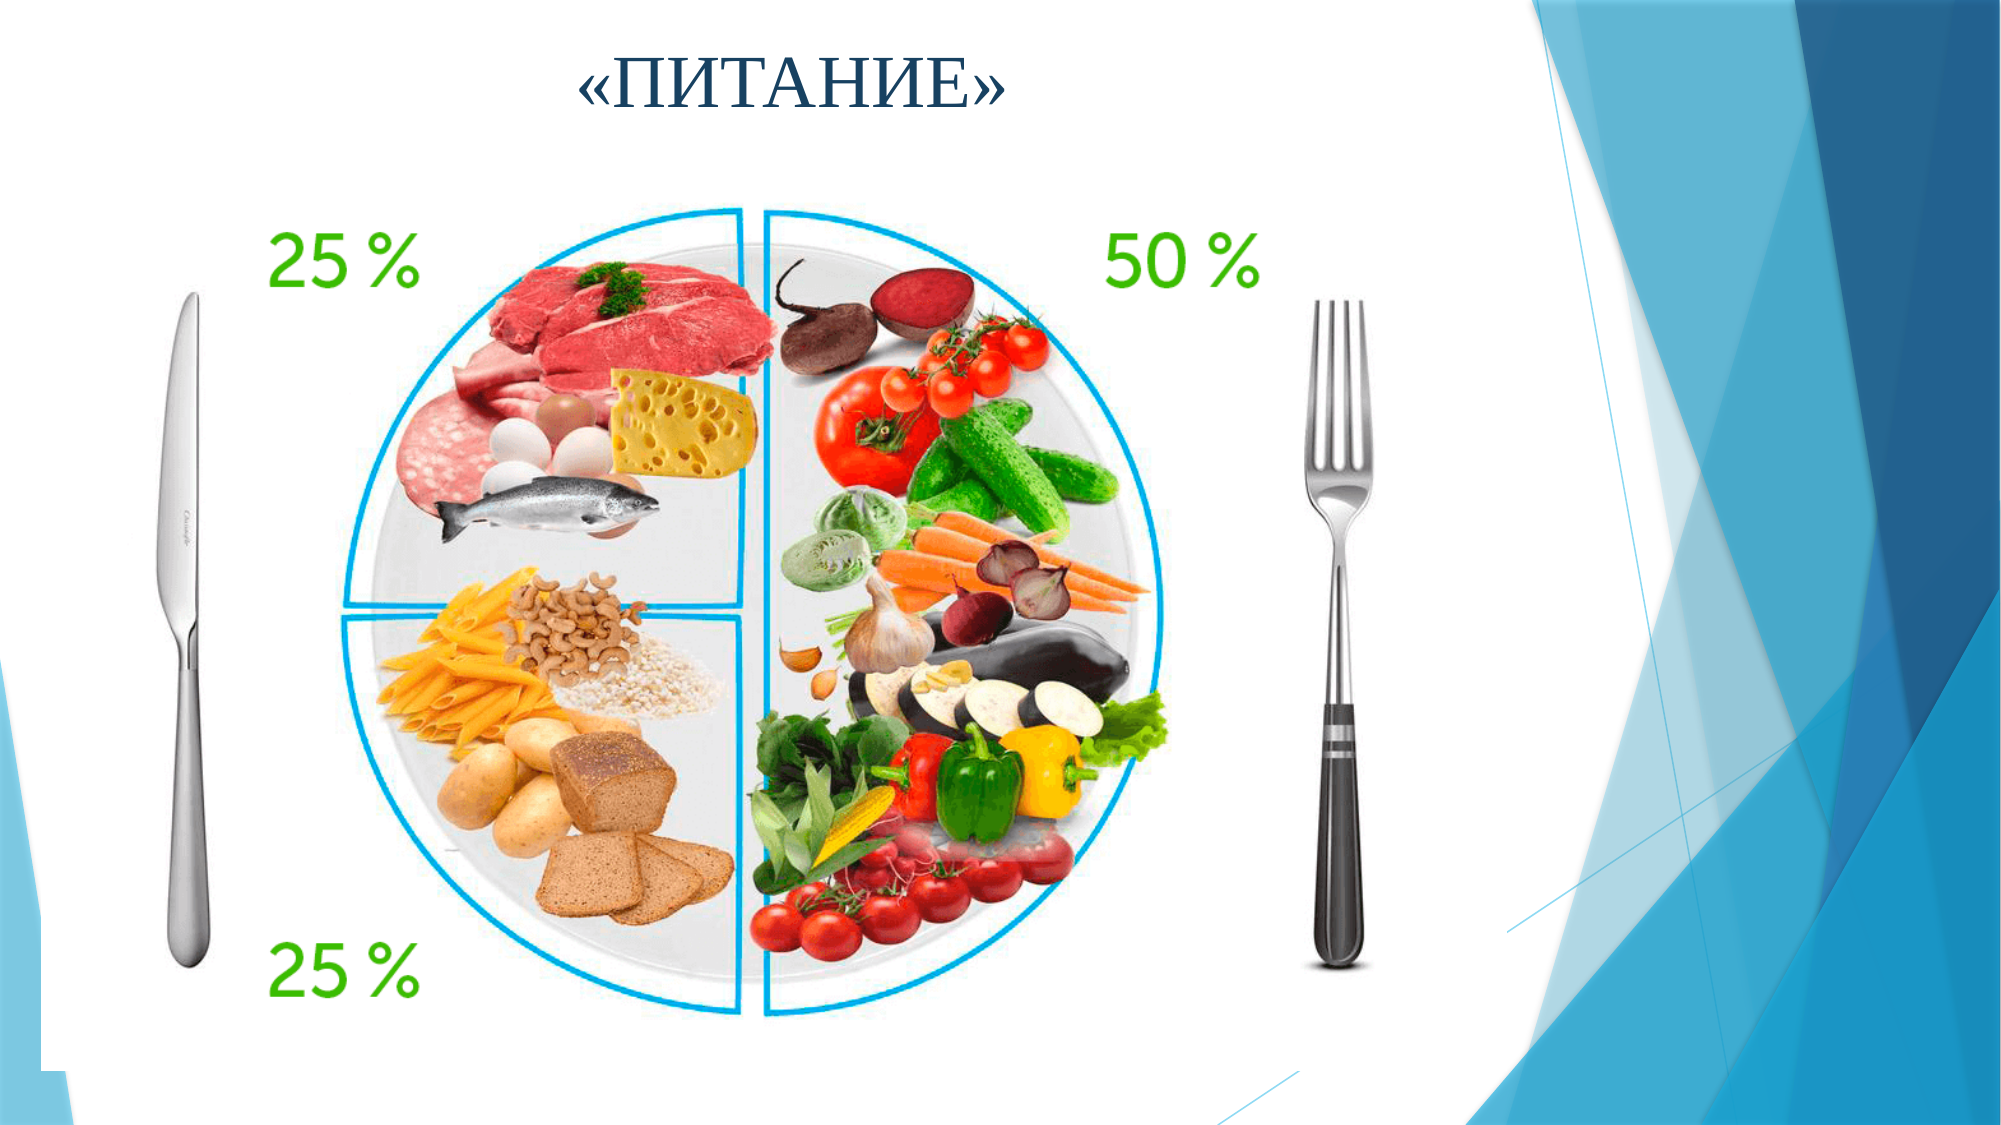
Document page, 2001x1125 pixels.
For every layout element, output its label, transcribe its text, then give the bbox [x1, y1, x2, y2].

title «ПИТАНИЕ» [96, 25, 1507, 162]
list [40, 162, 1507, 1071]
